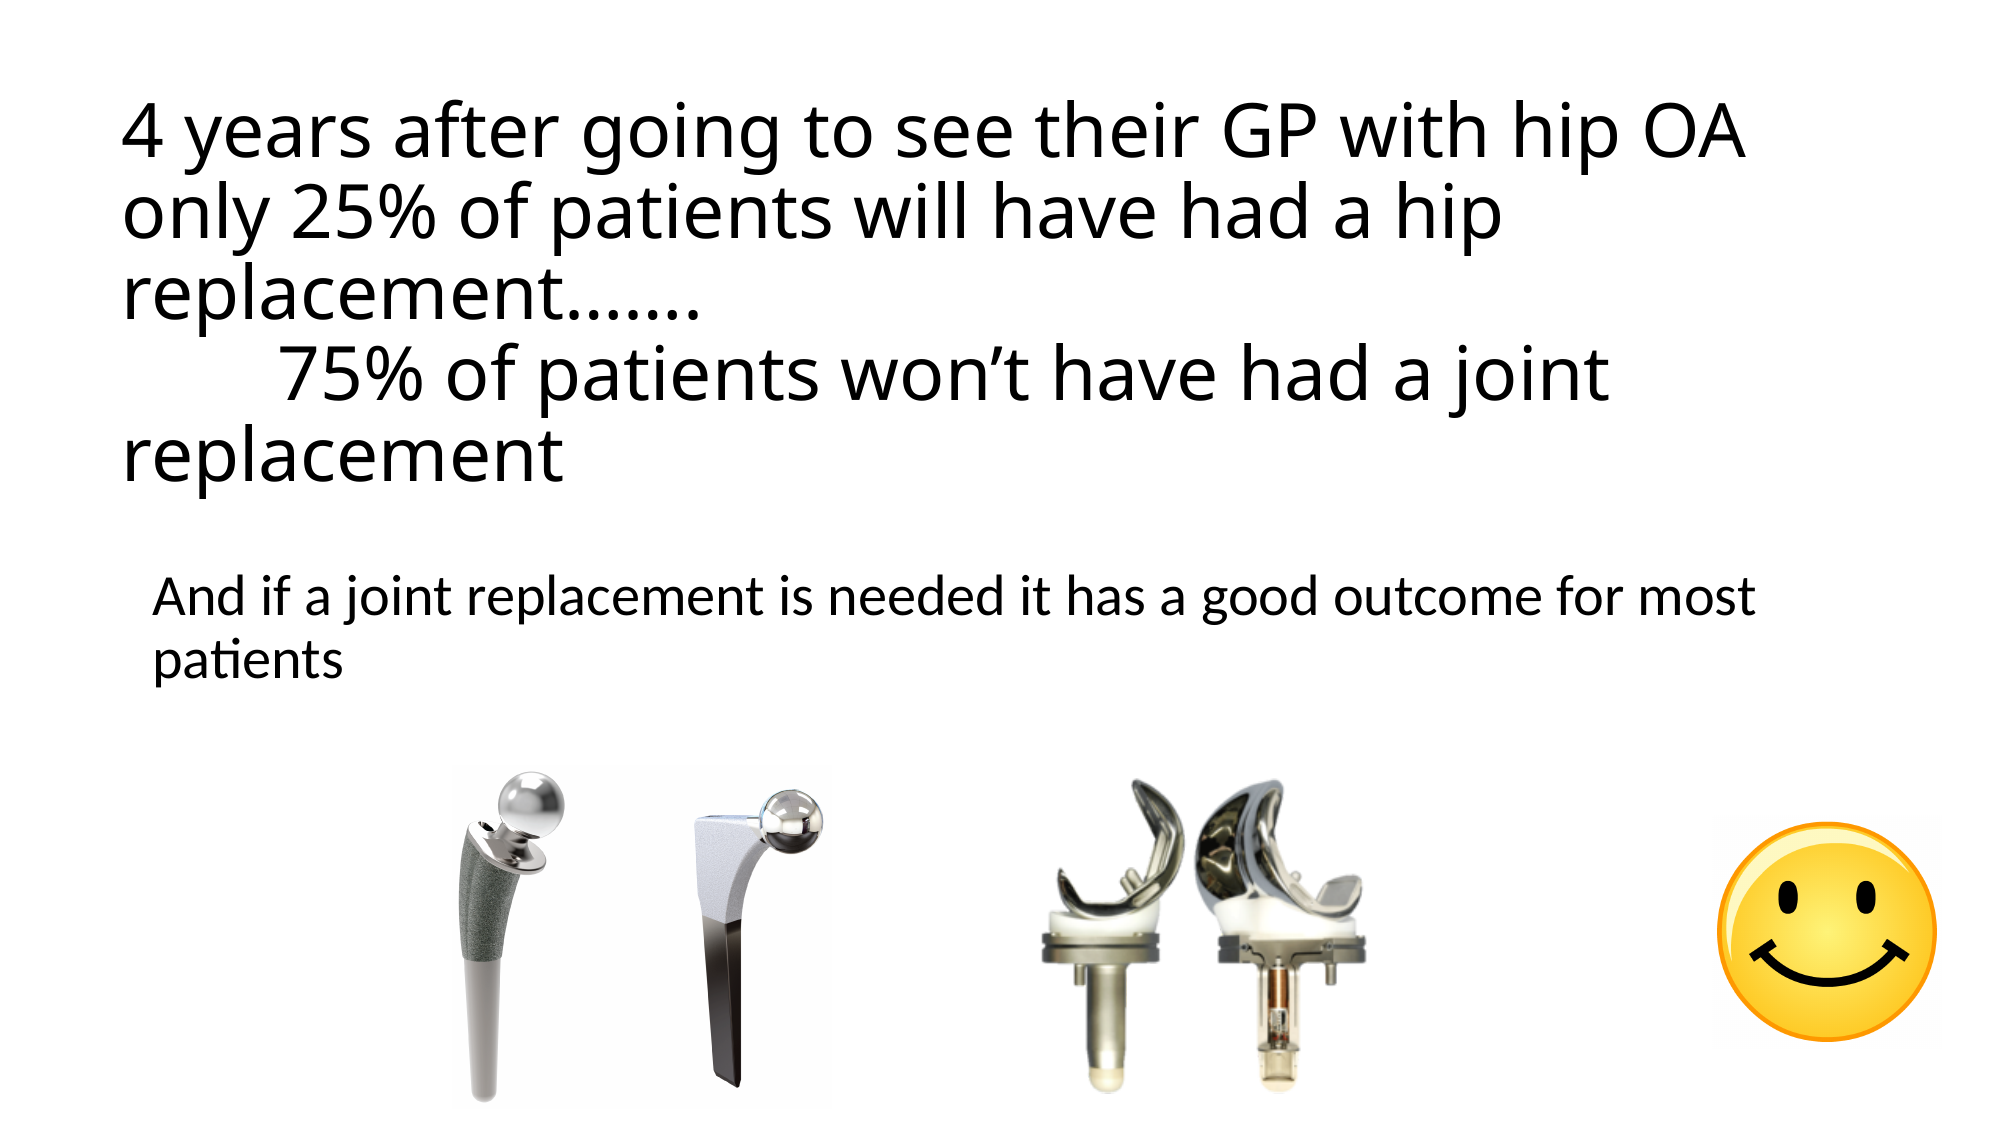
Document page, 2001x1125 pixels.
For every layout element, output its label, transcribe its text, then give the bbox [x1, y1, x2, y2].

title 4 years after going to see their GP with hip OA only 25% of patients will have had a hip replacement……. 75% of patients won’t have had a joint replacement [106, 190, 1832, 409]
picture [452, 765, 832, 1110]
picture [1014, 749, 1390, 1125]
picture [1712, 815, 1942, 1049]
list And if a joint replacement is needed it has a good outcome for most patients [137, 299, 1863, 1014]
